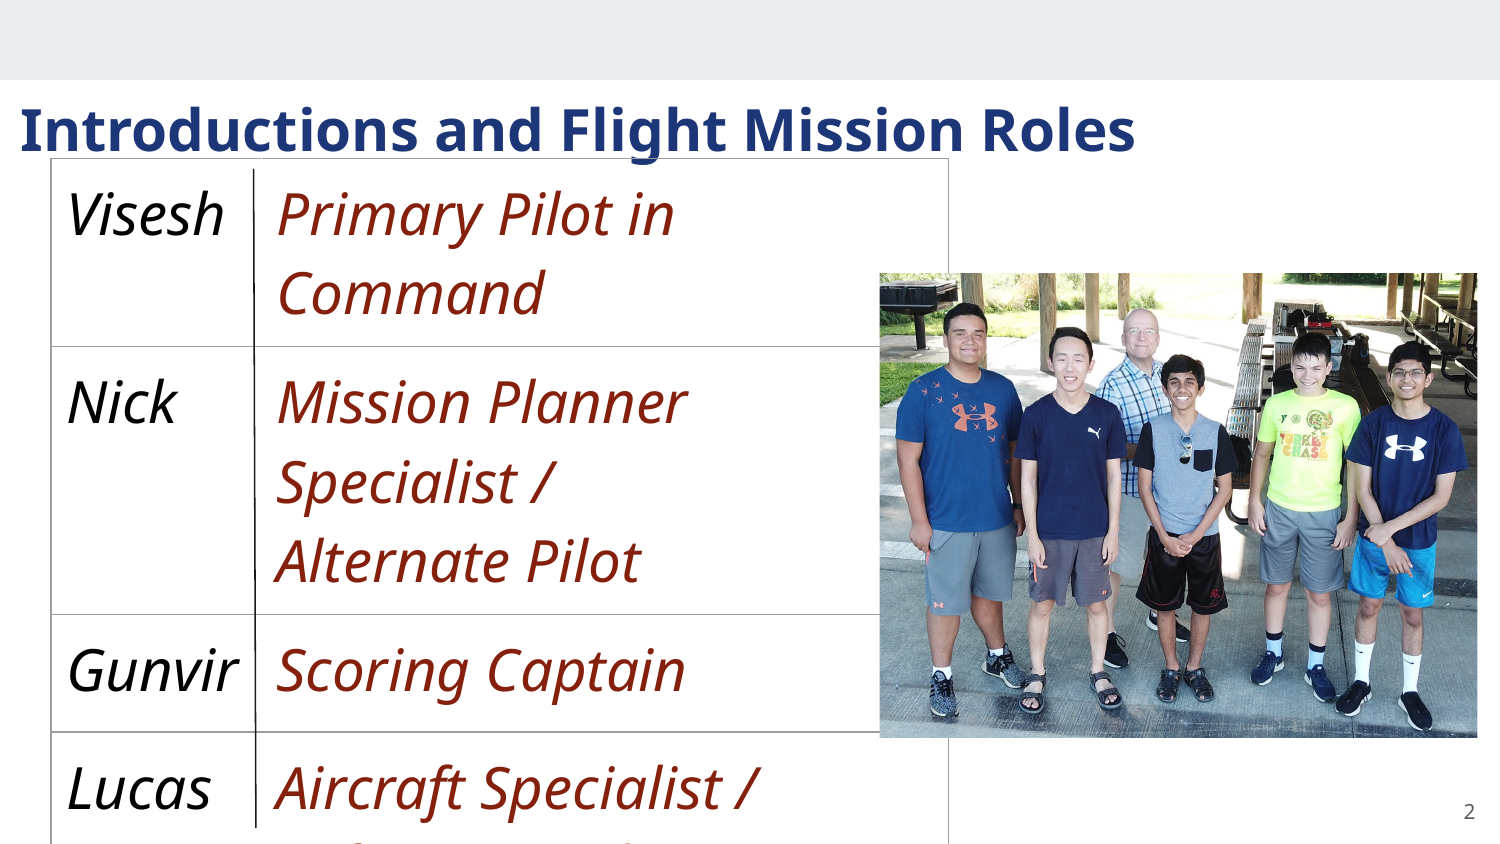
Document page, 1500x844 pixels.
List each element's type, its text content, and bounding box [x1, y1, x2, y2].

title Introductions and Flight Mission Roles [5, 77, 1237, 171]
picture [879, 272, 1478, 738]
table_cell Nick [52, 347, 248, 614]
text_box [253, 168, 257, 829]
slide_number 2 [1400, 779, 1491, 844]
table_cell Lucas [52, 733, 261, 844]
table_cell Aircraft Specialist / Safety Specialist [262, 733, 948, 844]
table_cell Gunvir [52, 615, 248, 731]
table_header Visesh [52, 159, 261, 346]
table_cell Mission Planner Specialist / Alternate Pilot [262, 347, 874, 614]
table_header Primary Pilot in Command [262, 159, 948, 346]
table_cell Scoring Captain [262, 615, 874, 731]
